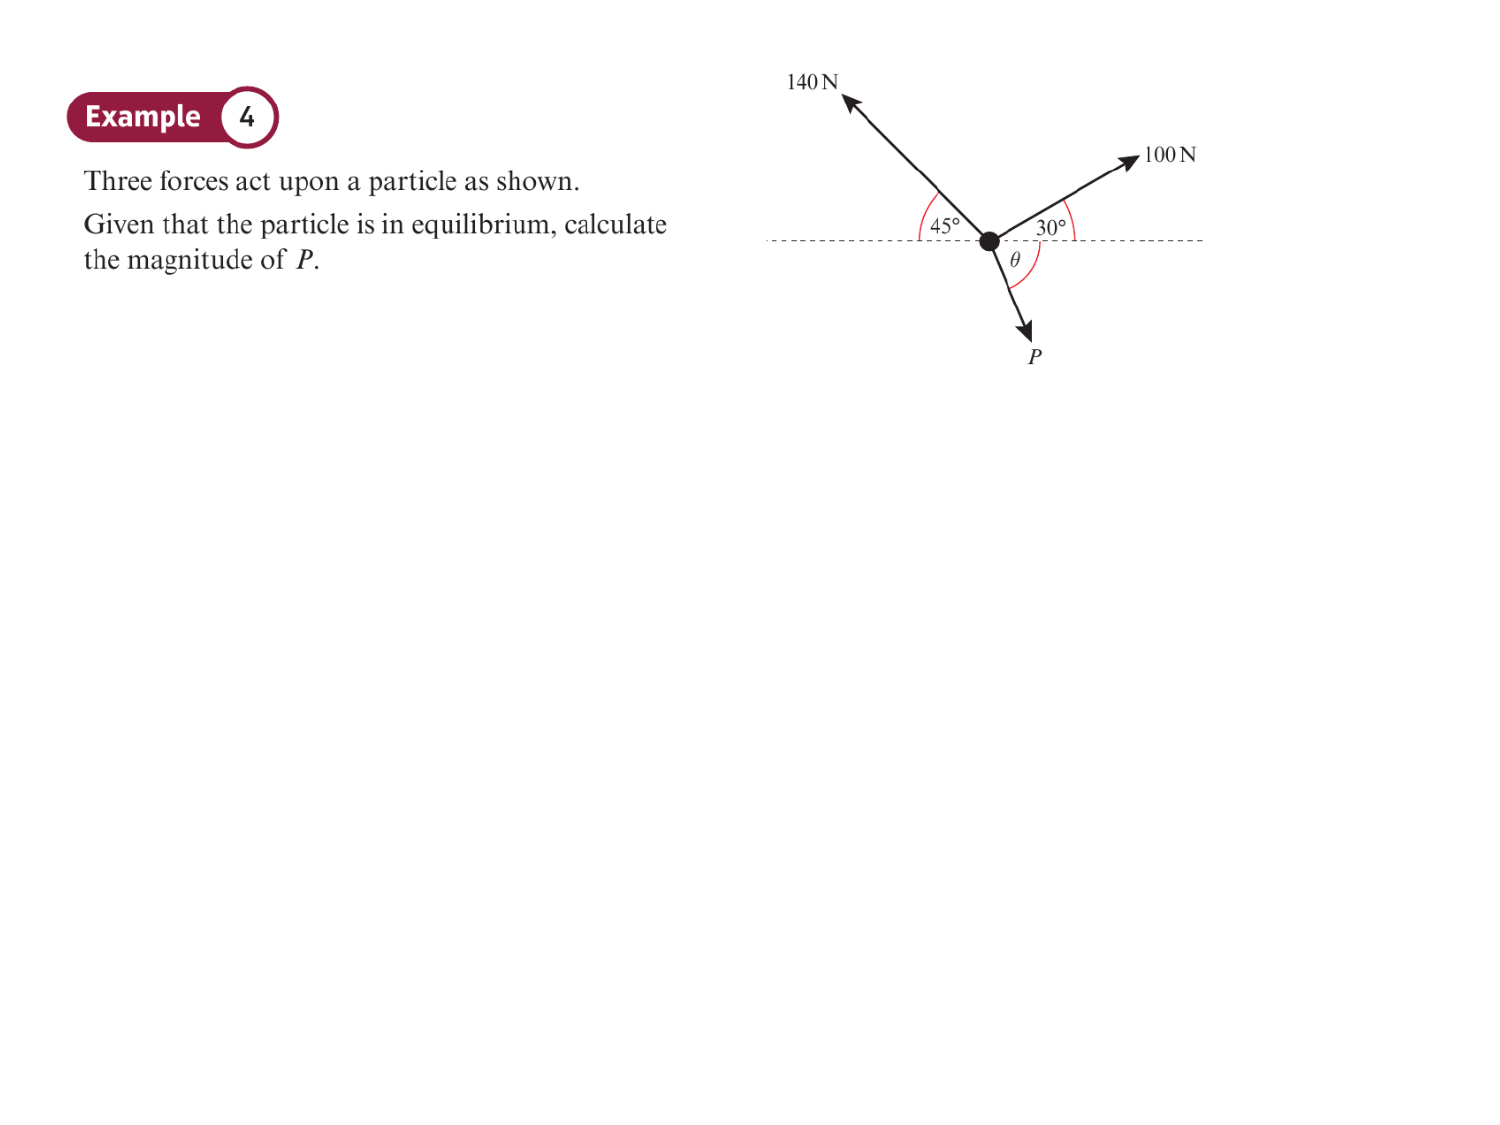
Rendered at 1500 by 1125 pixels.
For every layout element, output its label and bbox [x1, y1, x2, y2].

picture [64, 42, 1233, 386]
